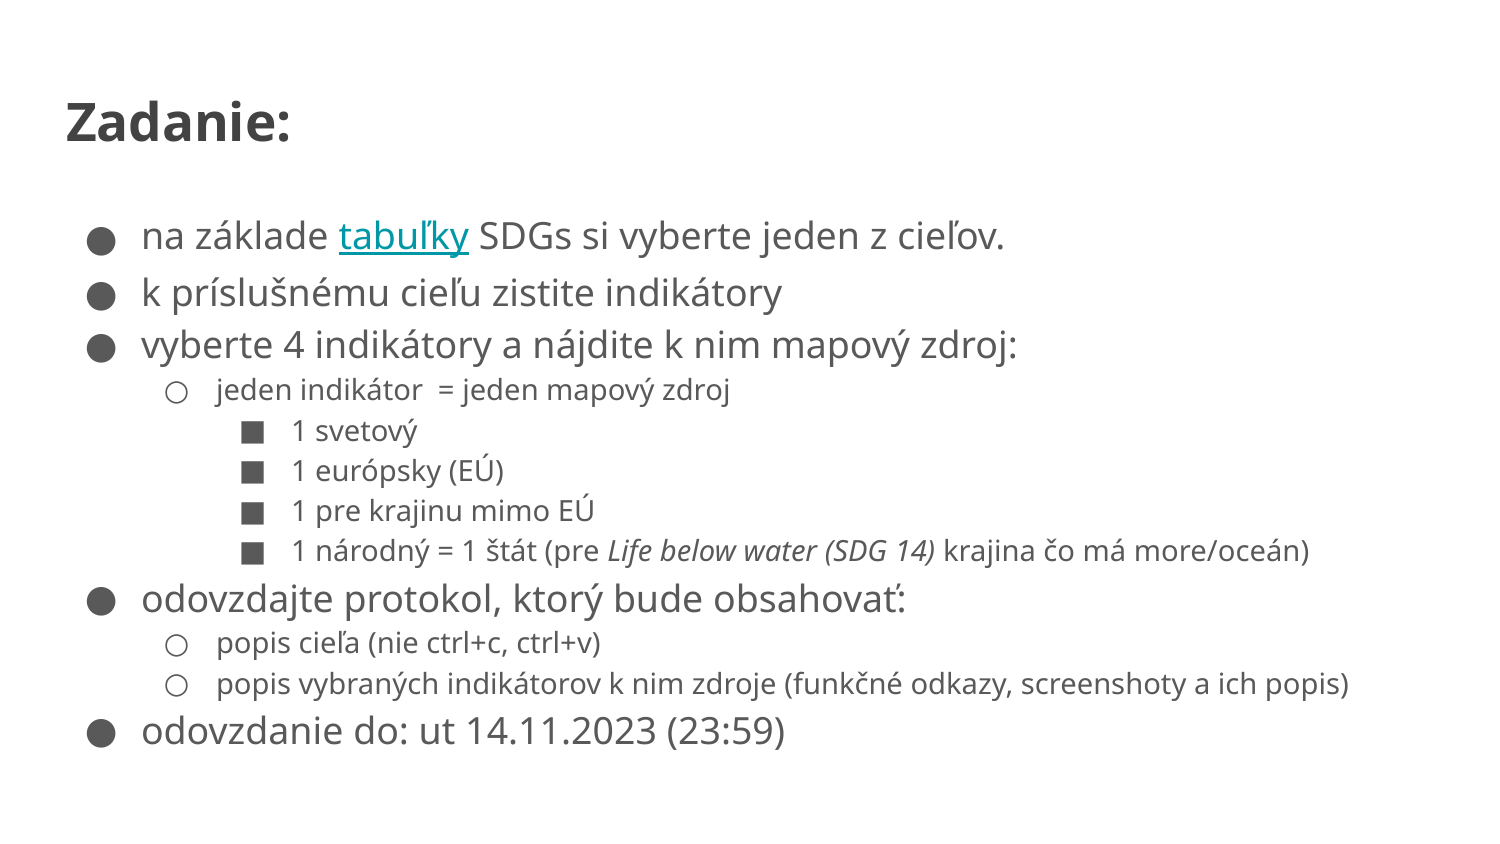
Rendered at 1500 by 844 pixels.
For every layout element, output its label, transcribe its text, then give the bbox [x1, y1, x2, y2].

list na základe tabuľky SDGs si vyberte jeden z cieľov. k príslušnému cieľu zistite indikátory vyberte 4 indikátory a nájdite k nim mapový zdroj: jeden indikátor = jeden mapový zdroj 1 svetový 1 európsky (EÚ) 1 pre krajinu mimo EÚ 1 národný = 1 štát (pre Life below water (SDG 14) krajina čo má more/oceán) odovzdajte protokol, ktorý bude obsahovať: popis cieľa (nie ctrl+c, ctrl+v) popis vybraných indikátorov k nim zdroje (funkčné odkazy, screenshoty a ich popis) odovzdanie do: ut 14.11.2023 (23:59) [51, 189, 1449, 794]
title Zadanie: [51, 72, 1449, 167]
